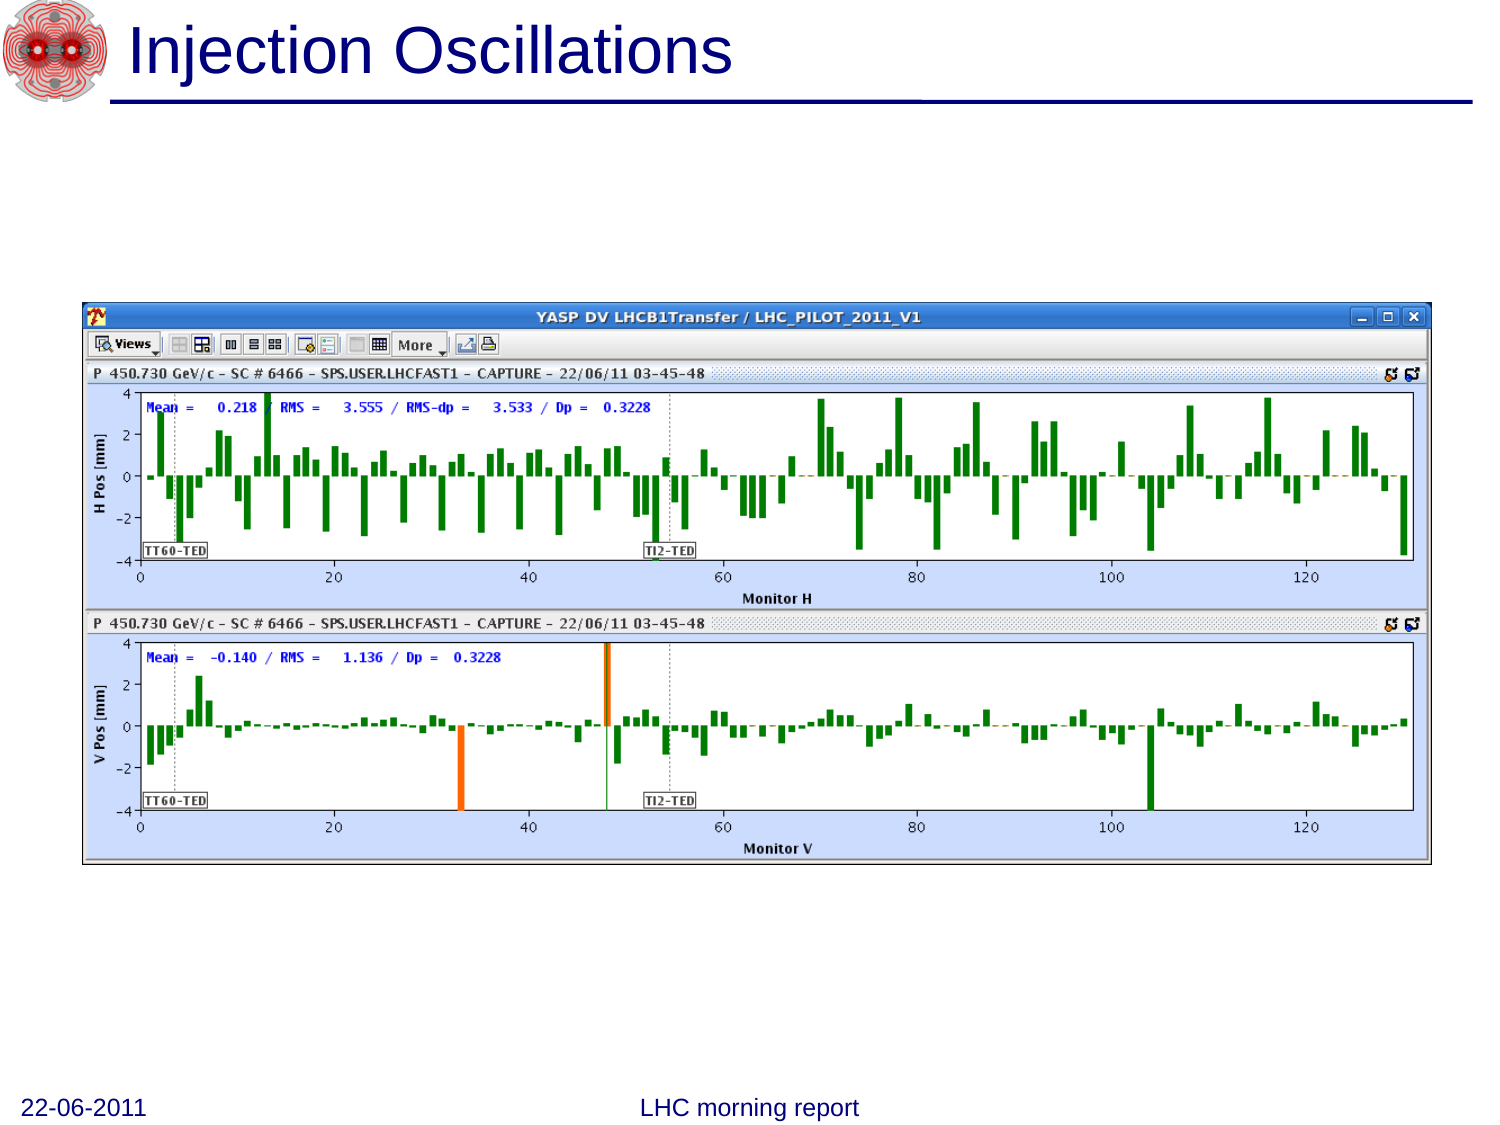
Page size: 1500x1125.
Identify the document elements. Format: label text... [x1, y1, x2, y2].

picture [0, 0, 108, 103]
title Injection Oscillations [111, 3, 1463, 91]
footer LHC morning report [512, 1087, 988, 1125]
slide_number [5, 1085, 356, 1125]
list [81, 163, 1433, 1003]
